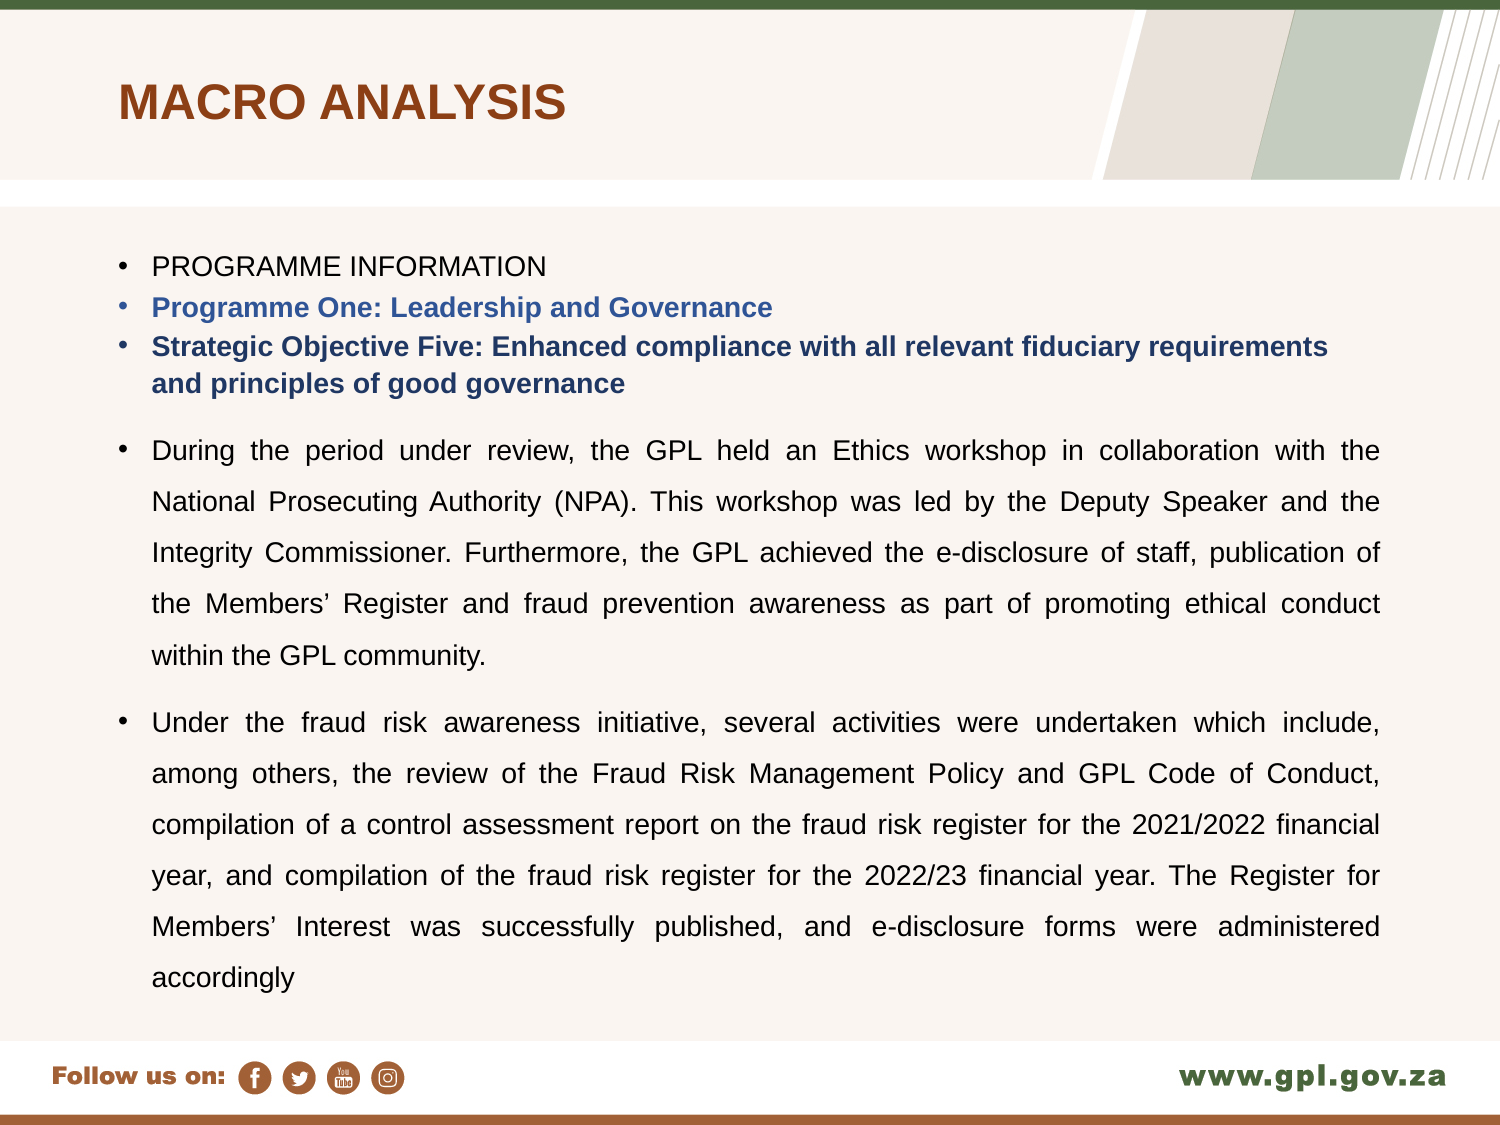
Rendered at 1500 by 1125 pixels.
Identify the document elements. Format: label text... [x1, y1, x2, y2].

list PROGRAMME INFORMATION Programme One: Leadership and Governance Strategic Objective Five: Enhanced compliance with all relevant fiduciary requirements and principles of good governance During the period under review, the GPL held an Ethics workshop in collaboration with the National Prosecuting Authority (NPA). This workshop was led by the Deputy Speaker and the Integrity Commissioner. Furthermore, the GPL achieved the e-disclosure of staff, publication of the Members’ Register and fraud prevention awareness as part of promoting ethical conduct within the GPL community. Under the fraud risk awareness initiative, several activities were undertaken which include, among others, the review of the Fraud Risk Management Policy and GPL Code of Conduct, compilation of a control assessment report on the fraud risk register for the 2021/2022 financial year, and compilation of the fraud risk register for the 2022/23 financial year. The Register for Members’ Interest was successfully published, and e-disclosure forms were administered accordingly [103, 244, 1397, 1005]
picture [0, 0, 1500, 180]
picture [0, 1041, 1500, 1125]
title MACRO ANALYSIS [103, 52, 1094, 154]
